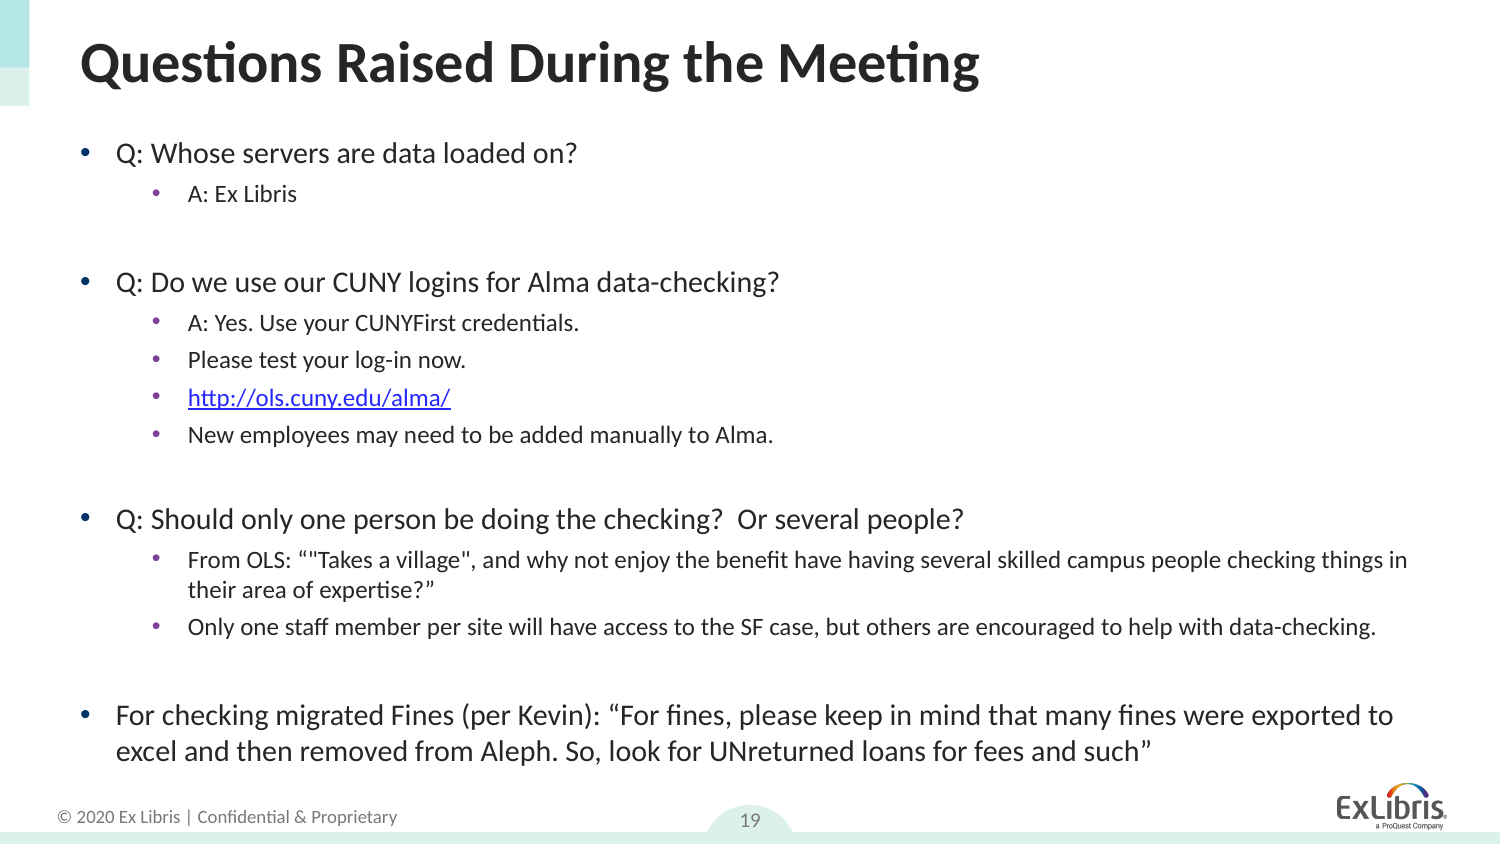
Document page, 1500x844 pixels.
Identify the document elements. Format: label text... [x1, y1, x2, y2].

slide_number 19 [705, 789, 795, 844]
title Questions Raised During the Meeting [64, 11, 1447, 107]
list Q: Whose servers are data loaded on? A: Ex Libris Q: Do we use our CUNY logins for Alma data-checking? A: Yes. Use your CUNYFirst credentials. Please test your log-in now. http://ols.cuny.edu/alma/ New employees may need to be added manually to Alma. Q: Should only one person be doing the checking? Or several people? From OLS: “"Takes a village", and why not enjoy the benefit have having several skilled campus people checking things in their area of expertise?” Only one staff member per site will have access to the SF case, but others are encouraged to help with data-checking. For checking migrated Fines (per Kevin): “For fines, please keep in mind that many fines were exported to excel and then removed from Aleph. So, look for UNreturned loans for fees and such” [64, 126, 1447, 780]
picture [1337, 783, 1447, 830]
